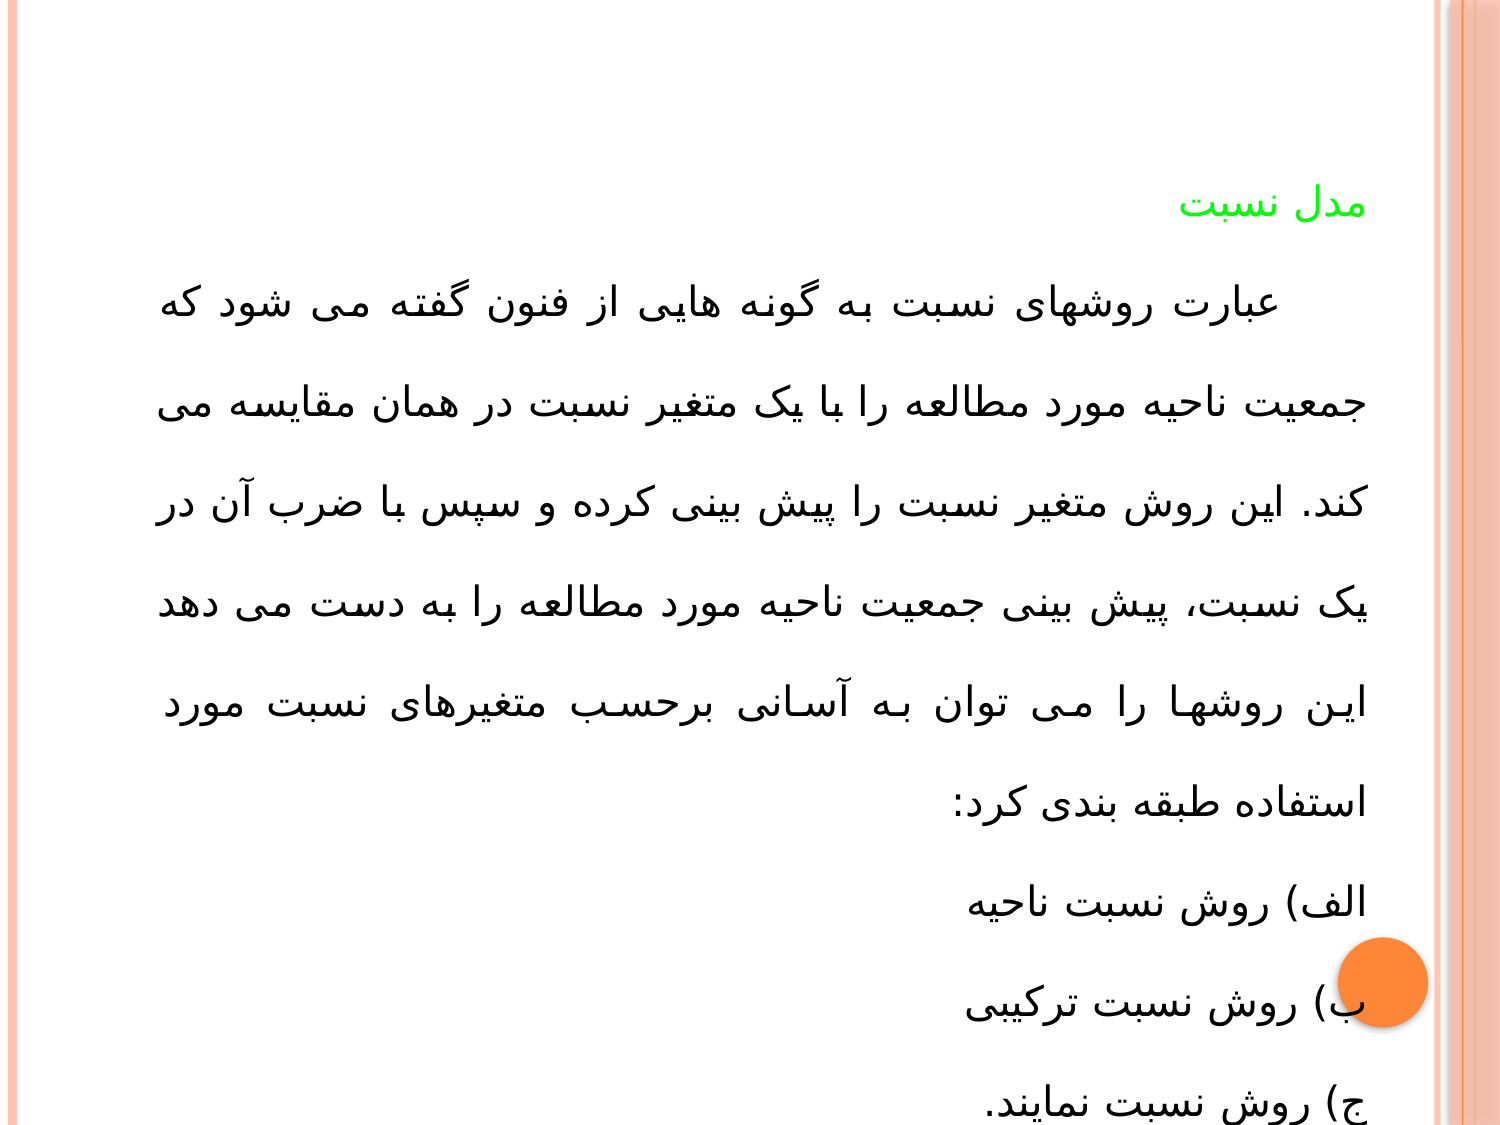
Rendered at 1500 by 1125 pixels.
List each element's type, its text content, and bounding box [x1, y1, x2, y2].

text_box مدل نسبت عبارت روشهای نسبت به گونه هایی از فنون گفته می شود که جمعیت ناحیه مورد مطالعه را با یک متغیر نسبت در همان مقایسه می کند. این روش متغیر نسبت را پیش بینی کرده و سپس با ضرب آن در یک نسبت، پیش بینی جمعیت ناحیه مورد مطالعه را به دست می دهد این روشها را می توان به آسانی برحسب متغیرهای نسبت مورد استفاده طبقه بندی کرد: الف) روش نسبت ناحیه ب) روش نسبت ترکیبی ج) روش نسبت نمایند. [140, 117, 1383, 1125]
